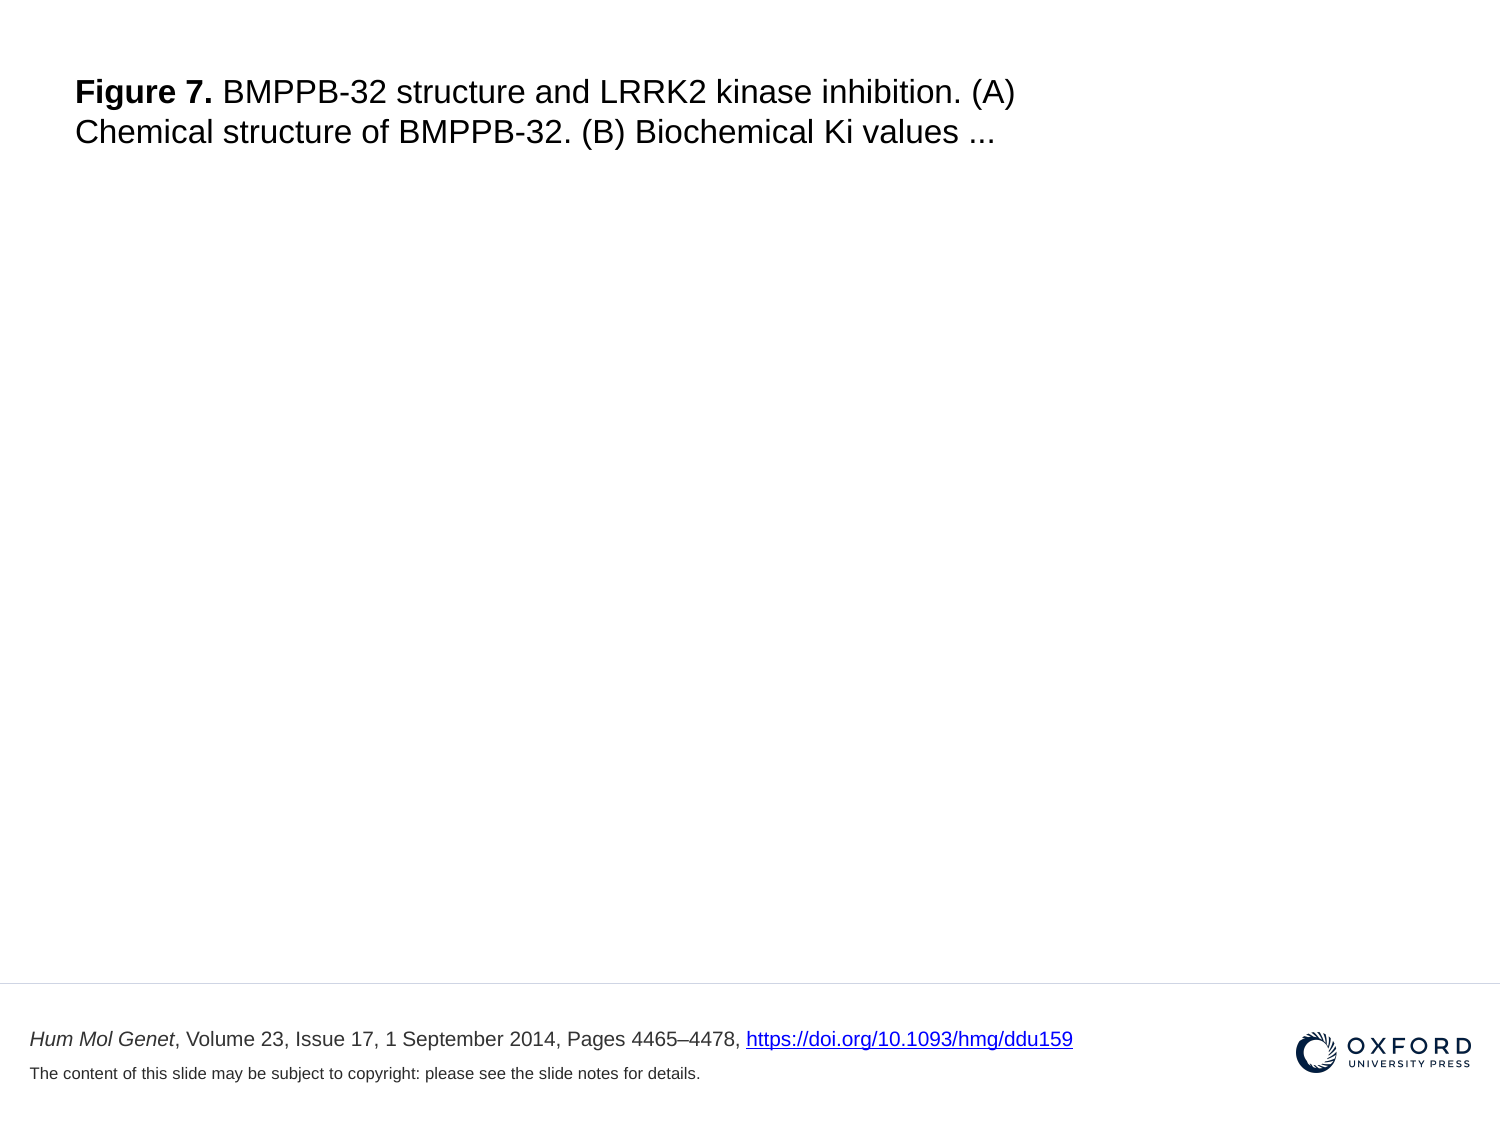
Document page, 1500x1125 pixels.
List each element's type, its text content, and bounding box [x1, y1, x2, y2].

picture [1296, 1032, 1471, 1073]
footer Hum Mol Genet, Volume 23, Issue 17, 1 September 2014, Pages 4465–4478, https://doi.org/10.1093/hmg/ddu159 The content of this slide may be subject to copyright: please see the slide notes for details. [0, 983, 1260, 1125]
title Figure 7. BMPPB-32 structure and LRRK2 kinase inhibition. (A) Chemical structure of BMPPB-32. (B) Biochemical Ki values ... [75, 69, 1078, 171]
